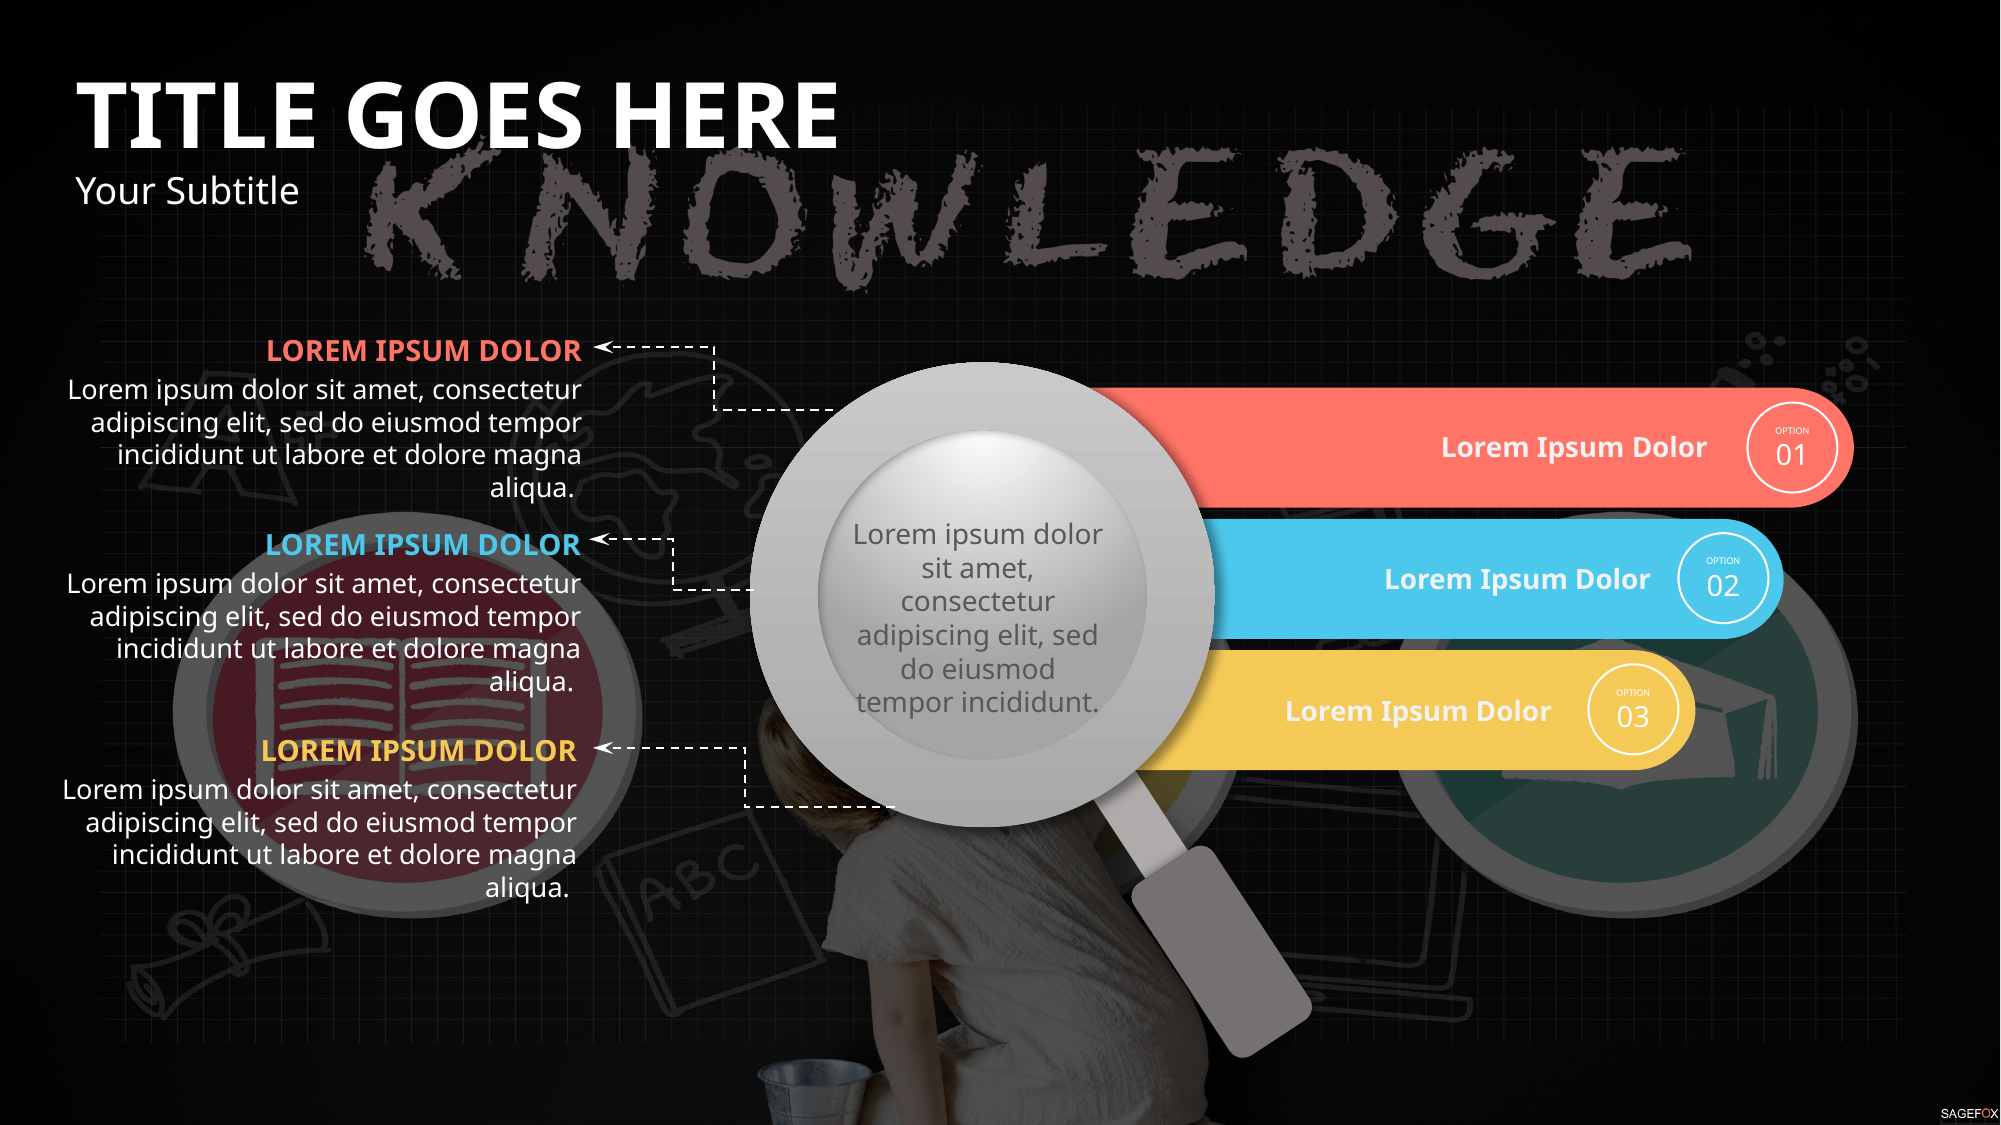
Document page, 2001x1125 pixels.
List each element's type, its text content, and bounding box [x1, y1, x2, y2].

text_box LOREM IPSUM DOLOR Lorem ipsum dolor sit amet, consectetur adipiscing elit, sed do eiusmod tempor incididunt ut labore et dolore magna aliqua. [29, 518, 596, 704]
text_box LOREM IPSUM DOLOR Lorem ipsum dolor sit amet, consectetur adipiscing elit, sed do eiusmod tempor incididunt ut labore et dolore magna aliqua. [30, 324, 597, 510]
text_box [749, 362, 1270, 1055]
text_box LOREM IPSUM DOLOR Lorem ipsum dolor sit amet, consectetur adipiscing elit, sed do eiusmod tempor incididunt ut labore et dolore magna aliqua. [24, 724, 592, 910]
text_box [1270, 518, 1784, 639]
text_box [1270, 387, 1854, 508]
picture [0, 0, 2001, 1125]
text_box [592, 747, 898, 808]
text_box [589, 539, 757, 591]
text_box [592, 347, 836, 410]
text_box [1270, 649, 1696, 771]
text_box TITLE GOES HERE Your Subtitle [60, 49, 1036, 220]
